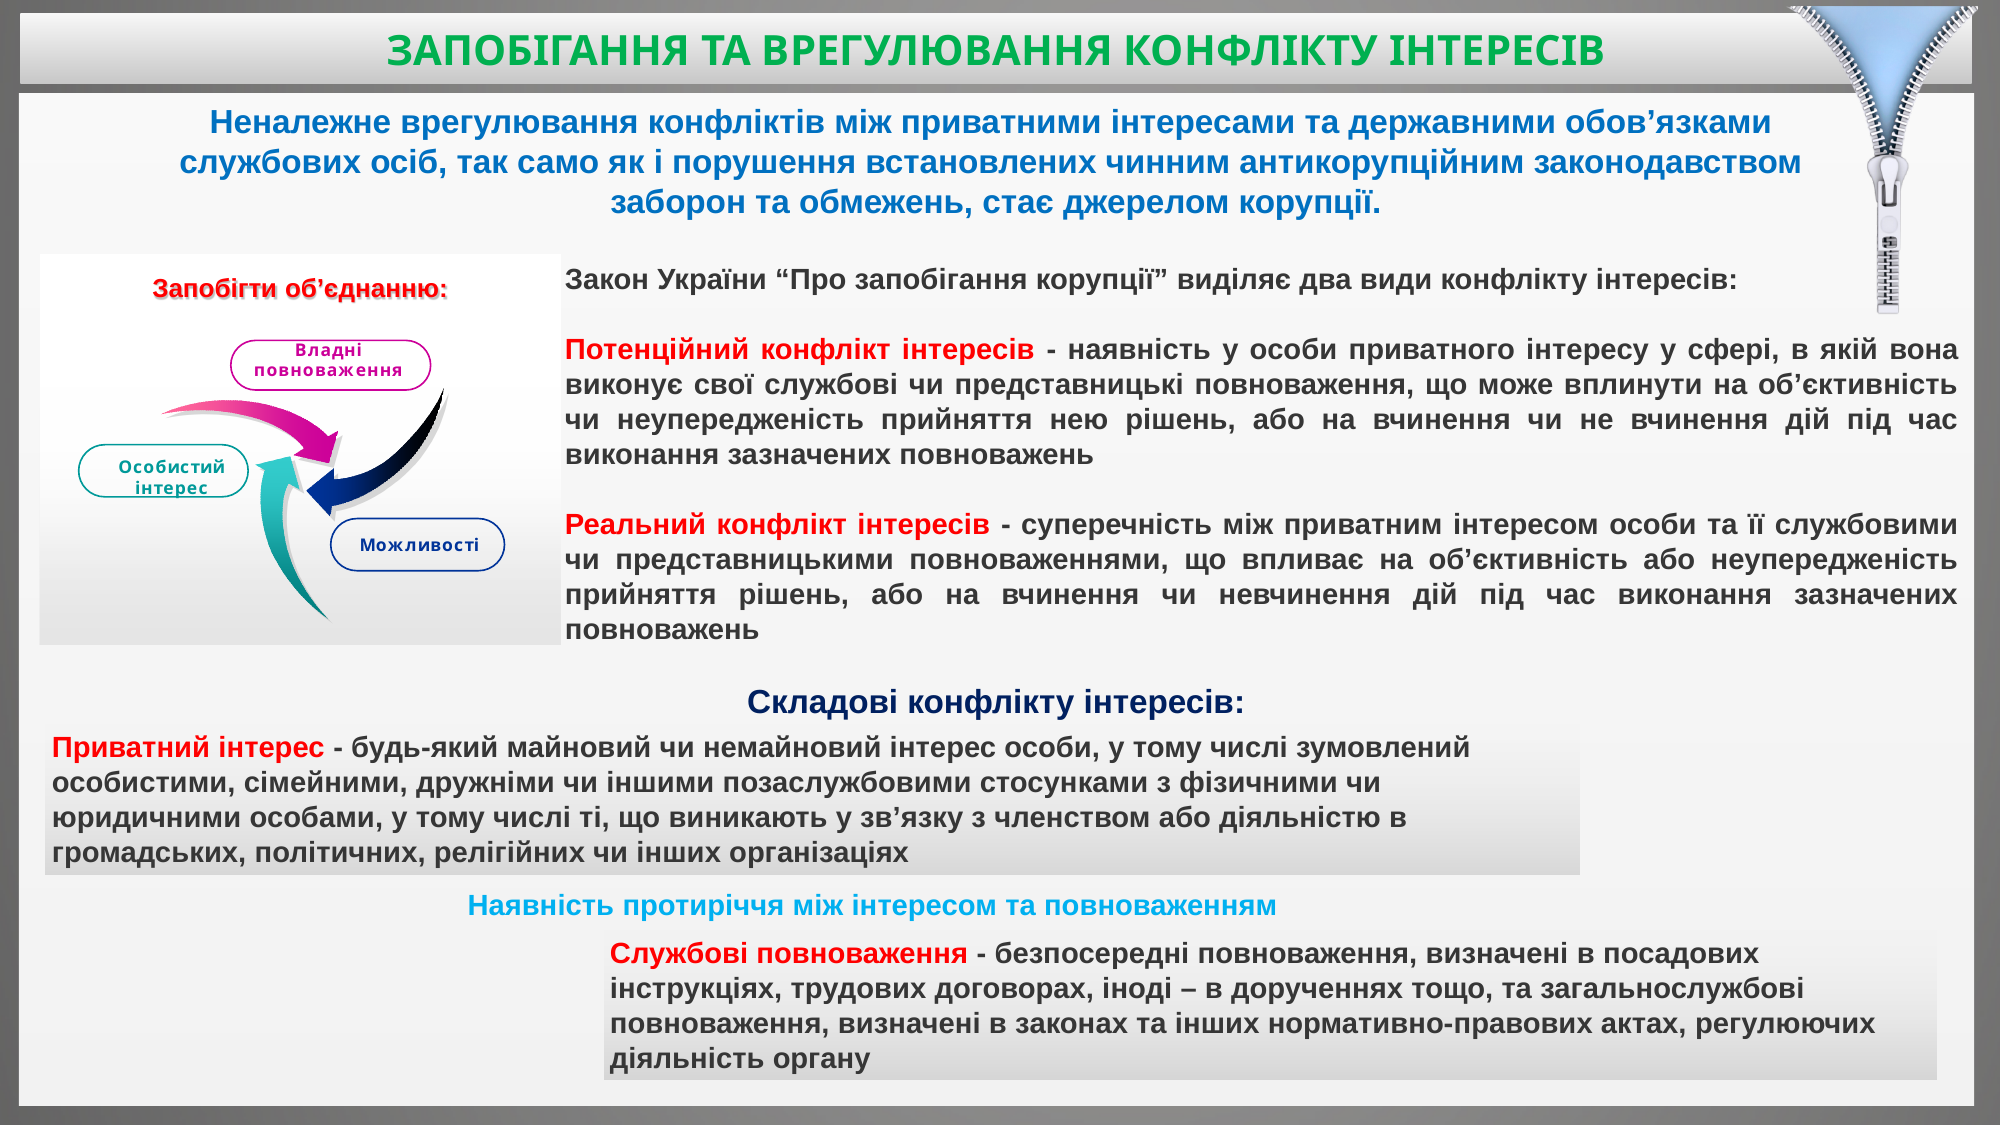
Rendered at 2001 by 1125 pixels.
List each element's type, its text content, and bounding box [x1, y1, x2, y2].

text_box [39, 253, 562, 645]
text_box ЗАПОБІГАННЯ ТА ВРЕГУЛЮВАННЯ КОНФЛІКТУ ІНТЕРЕСІВ [20, 13, 1780, 84]
text_box Приватний інтерес - будь-який майновий чи немайновий інтерес особи, у тому числі зумовлений особистими, сімейними, дружніми чи іншими позаслужбовими стосунками з фізичними чи юридичними особами, у тому числі ті, що виникають у зв’язку з членством або діяльністю в громадських, політичних, релігійних чи інших організаціях [45, 722, 1580, 875]
picture [0, 0, 2000, 1125]
text_box Неналежне врегулювання конфліктів між приватними інтересами та державними обов’язками службових осіб, так само як і порушення встановлених чинним антикорупційним законодавством заборон та обмежень, стає джерелом корупції. Закон України “Про запобігання корупції” виділяє два види конфлікту інтересів: Потенційний конфлікт інтересів - наявність у особи приватного інтересу у сфері, в якій вона виконує свої службові чи представницькі повноваження, що може вплинути на об’єктивність чи неупередженість прийняття нею рішень, або на вчинення чи не вчинення дій під час виконання зазначених повноважень Реальний конфлікт інтересів - суперечність між приватним інтересом особи та її службовими чи представницькими повноваженнями, що впливає на об’єктивність або неупередженість прийняття рішень, або на вчинення чи невчинення дій під час виконання зазначених повноважень Складові конфлікту інтересів: [18, 93, 1975, 1106]
text_box Наявність протиріччя між інтересом та повноваженням [170, 875, 1576, 933]
text_box Службові повноваження - безпосередні повноваження, визначені в посадових інструкціях, трудових договорах, іноді – в дорученнях тощо, та загальнослужбові повноваження, визначені в законах та інших нормативно-правових актах, регулюючих діяльність органу [604, 928, 1937, 1080]
